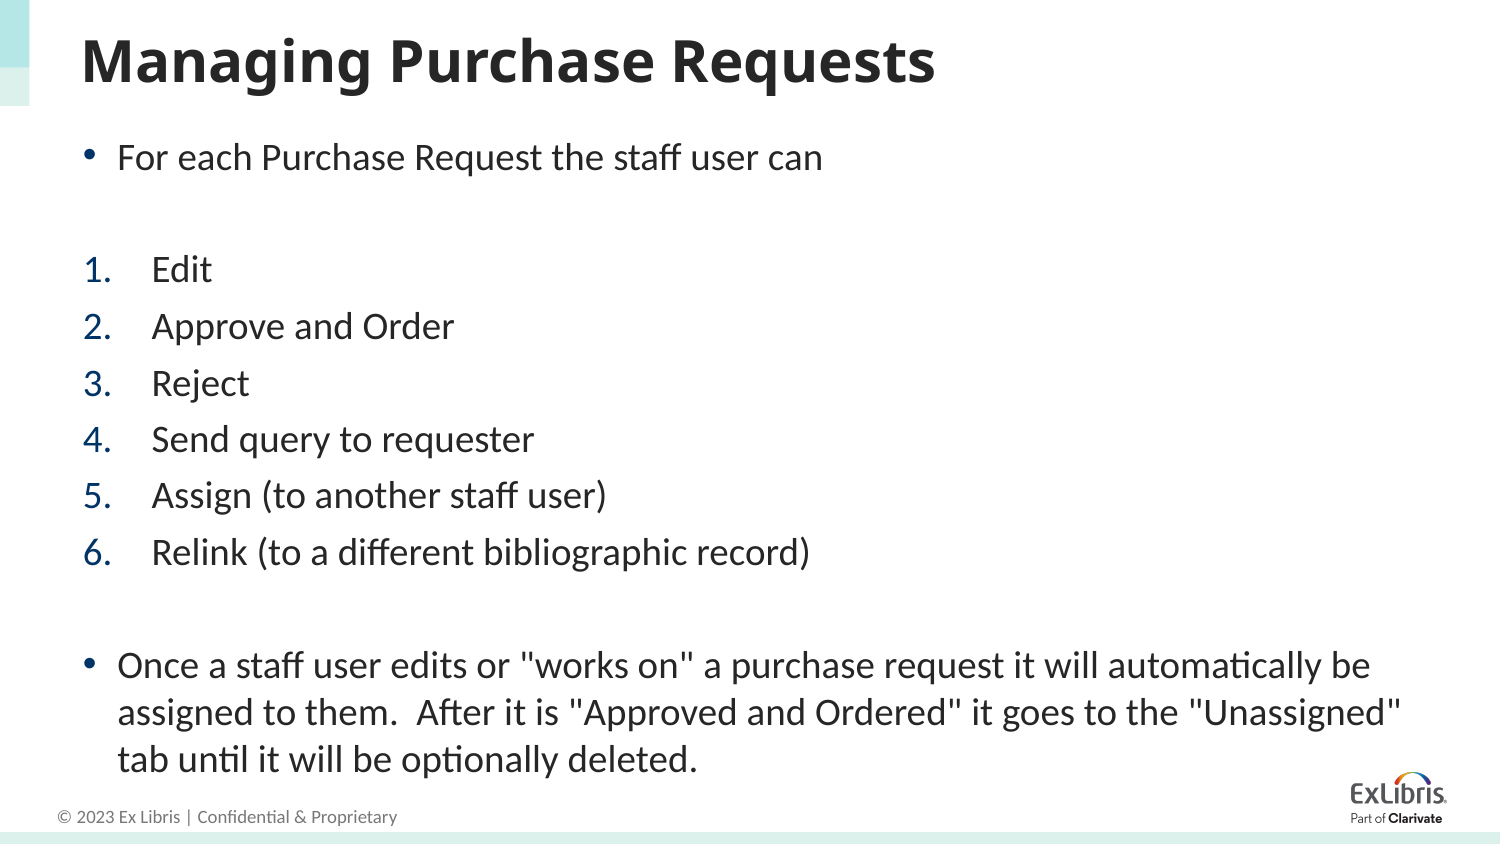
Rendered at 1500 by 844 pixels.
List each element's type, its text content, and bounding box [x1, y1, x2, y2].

picture [1351, 772, 1447, 823]
list For each Purchase Request the staff user can Edit Approve and Order Reject Send query to requester Assign (to another staff user) Relink (to a different bibliographic record) Once a staff user edits or "works on" a purchase request it will automatically be assigned to them. After it is "Approved and Ordered" it goes to the "Unassigned" tab until it will be optionally deleted. [67, 123, 1427, 789]
title Managing Purchase Requests [64, 11, 1447, 107]
